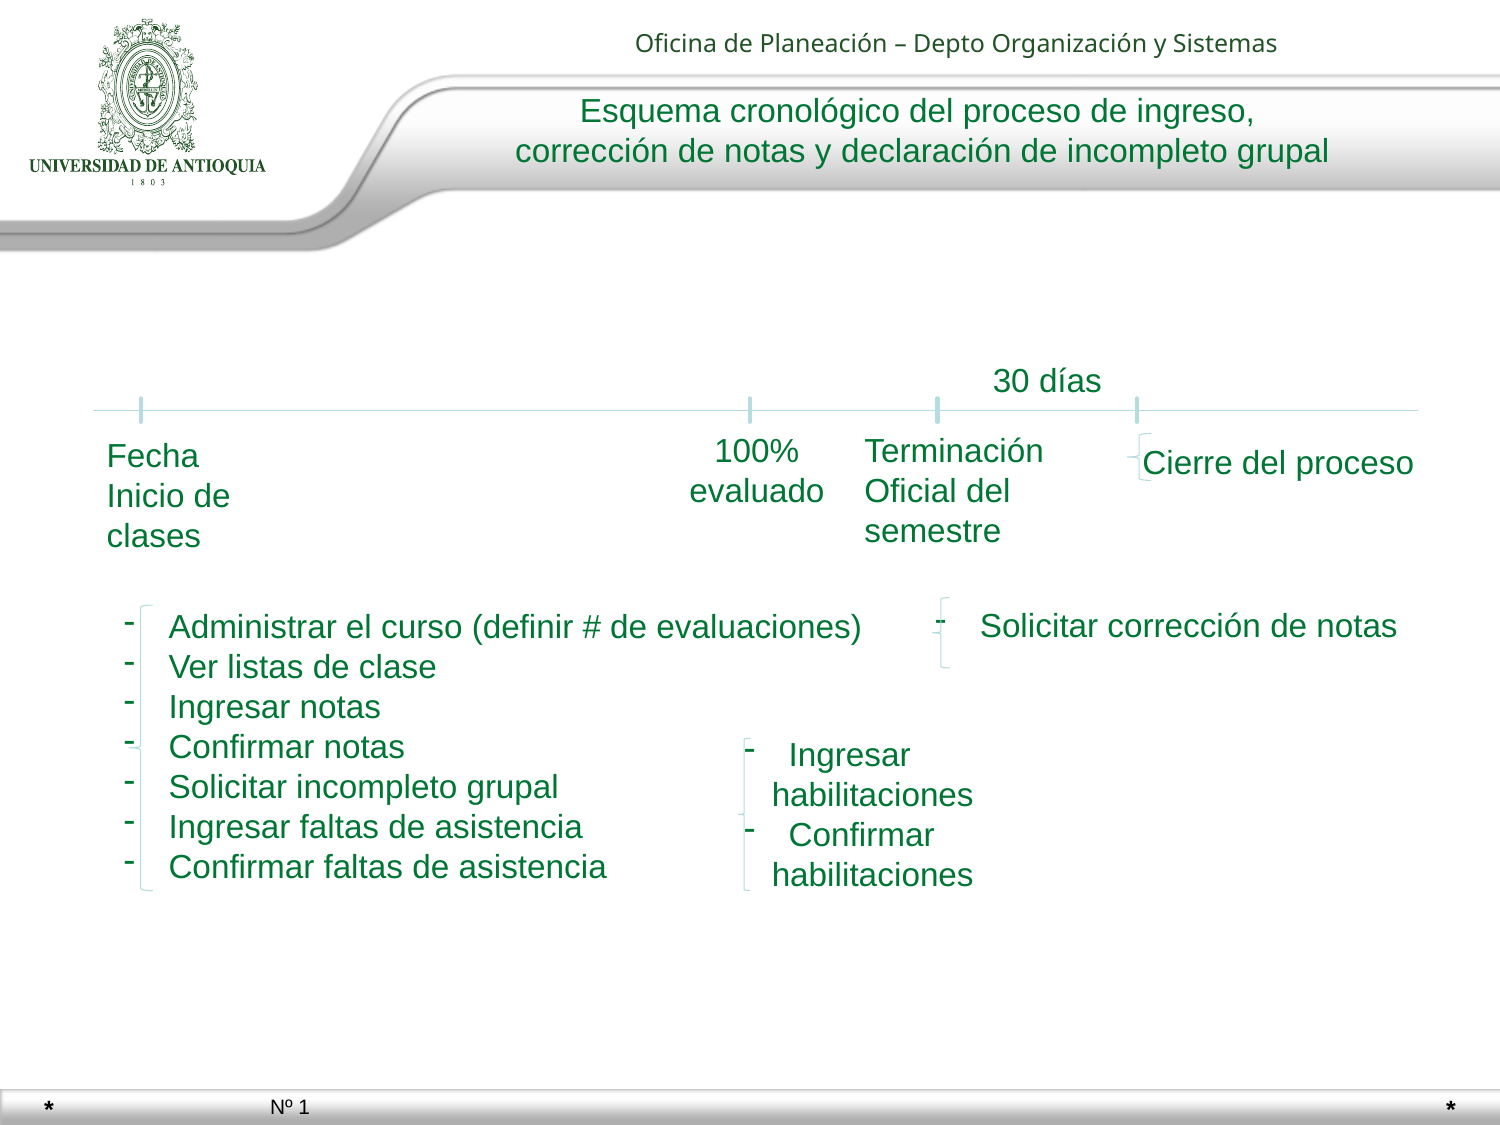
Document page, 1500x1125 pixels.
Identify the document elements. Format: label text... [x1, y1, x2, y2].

text_box Administrar el curso (definir # de evaluaciones) Ver listas de clase Ingresar notas Confirmar notas Solicitar incompleto grupal Ingresar faltas de asistencia Confirmar faltas de asistencia [109, 597, 878, 893]
picture [0, 1089, 1500, 1125]
text_box Cierre del proceso [1127, 433, 1430, 489]
text_box Terminación Oficial del semestre [849, 421, 1059, 557]
text_box Esquema cronológico del proceso de ingreso, corrección de notas y declaración de incompleto grupal [500, 81, 1345, 176]
text_box Ingresar habilitaciones Confirmar habilitaciones [729, 725, 989, 900]
text_box 100% evaluado [674, 421, 840, 517]
text_box [1126, 432, 1152, 481]
text_box Solicitar corrección de notas [920, 596, 1414, 652]
text_box [128, 604, 153, 892]
picture [0, 0, 1500, 266]
text_box [932, 597, 950, 669]
text_box 30 días [978, 351, 1117, 407]
text_box [737, 737, 751, 892]
text_box Fecha Inicio de clases [91, 426, 246, 562]
